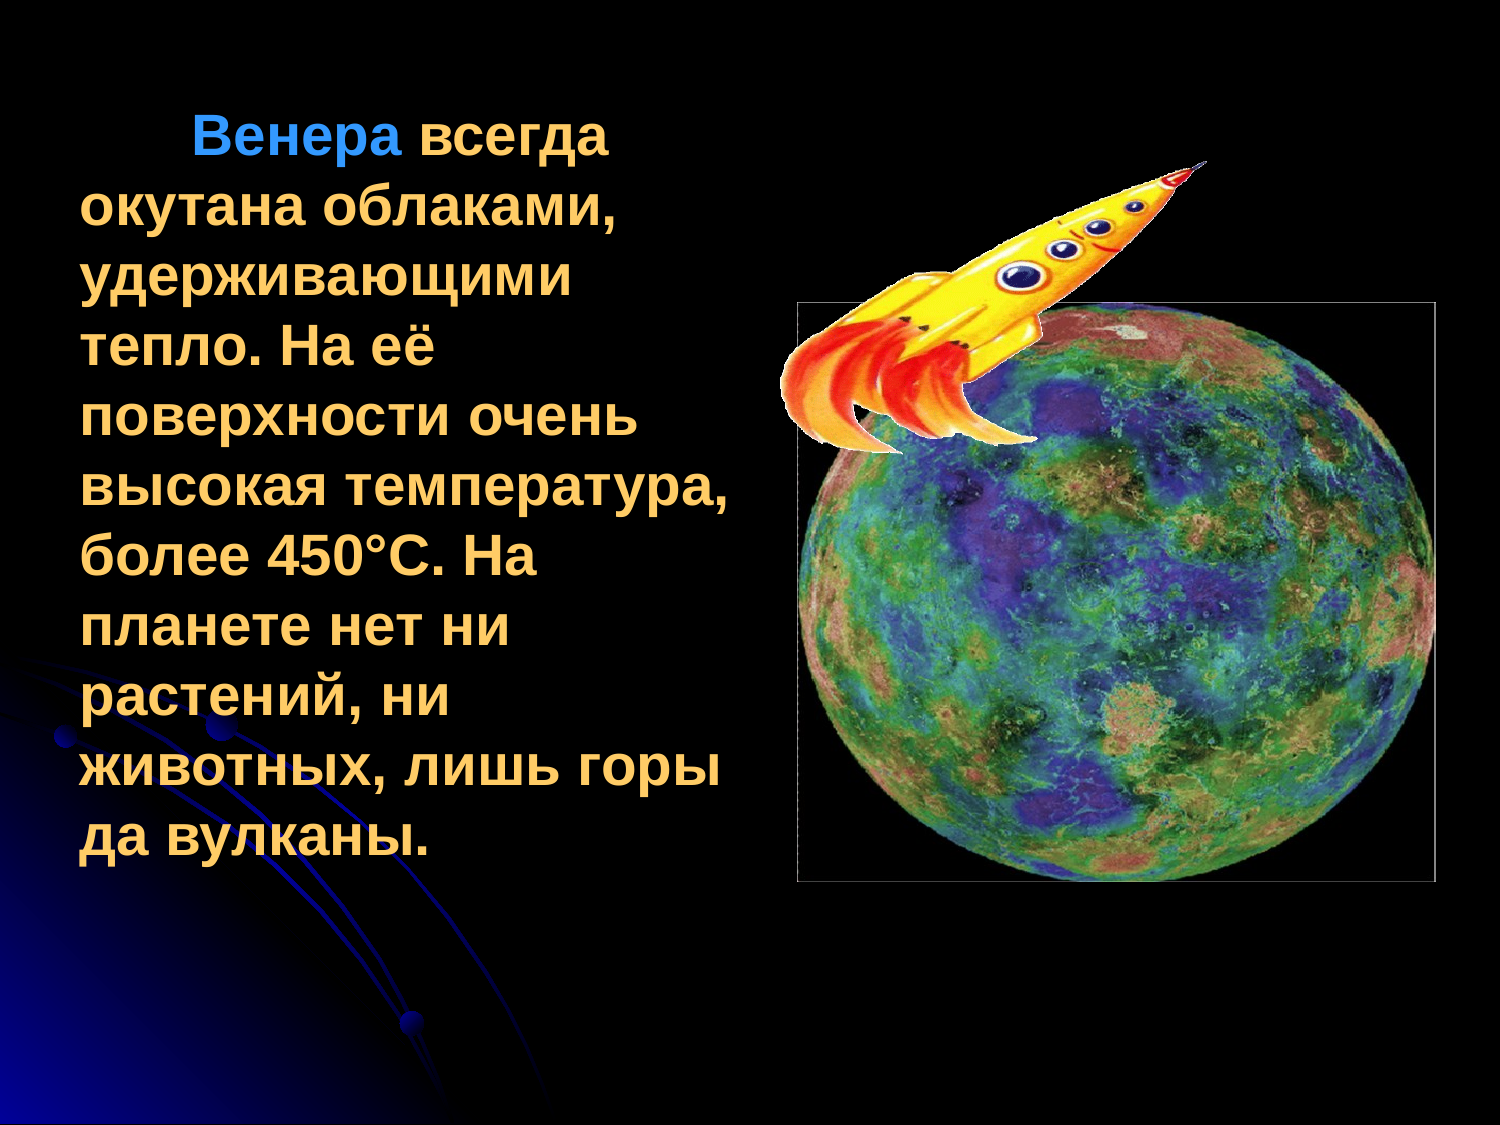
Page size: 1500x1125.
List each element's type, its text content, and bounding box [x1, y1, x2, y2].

text_box Венера всегда окутана облаками, удерживающими тепло. На её поверхности очень высокая температура, более 450°С. На планете нет ни растений, ни животных, лишь горы да вулканы. [64, 90, 762, 875]
picture [726, 125, 1436, 882]
